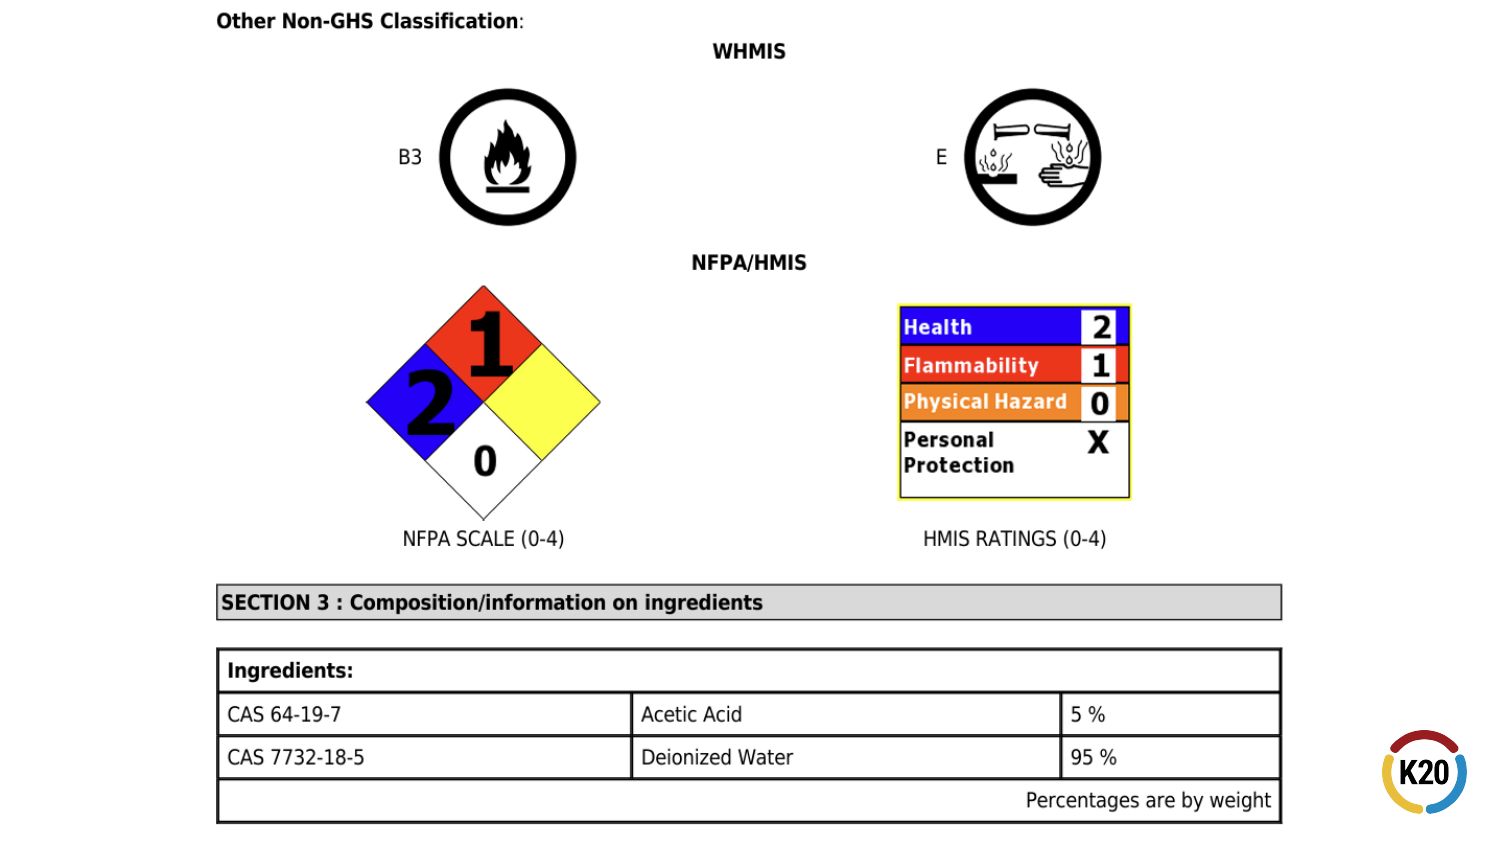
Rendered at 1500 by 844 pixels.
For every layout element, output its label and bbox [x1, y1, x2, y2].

picture [1382, 730, 1467, 814]
picture [209, 0, 1291, 844]
